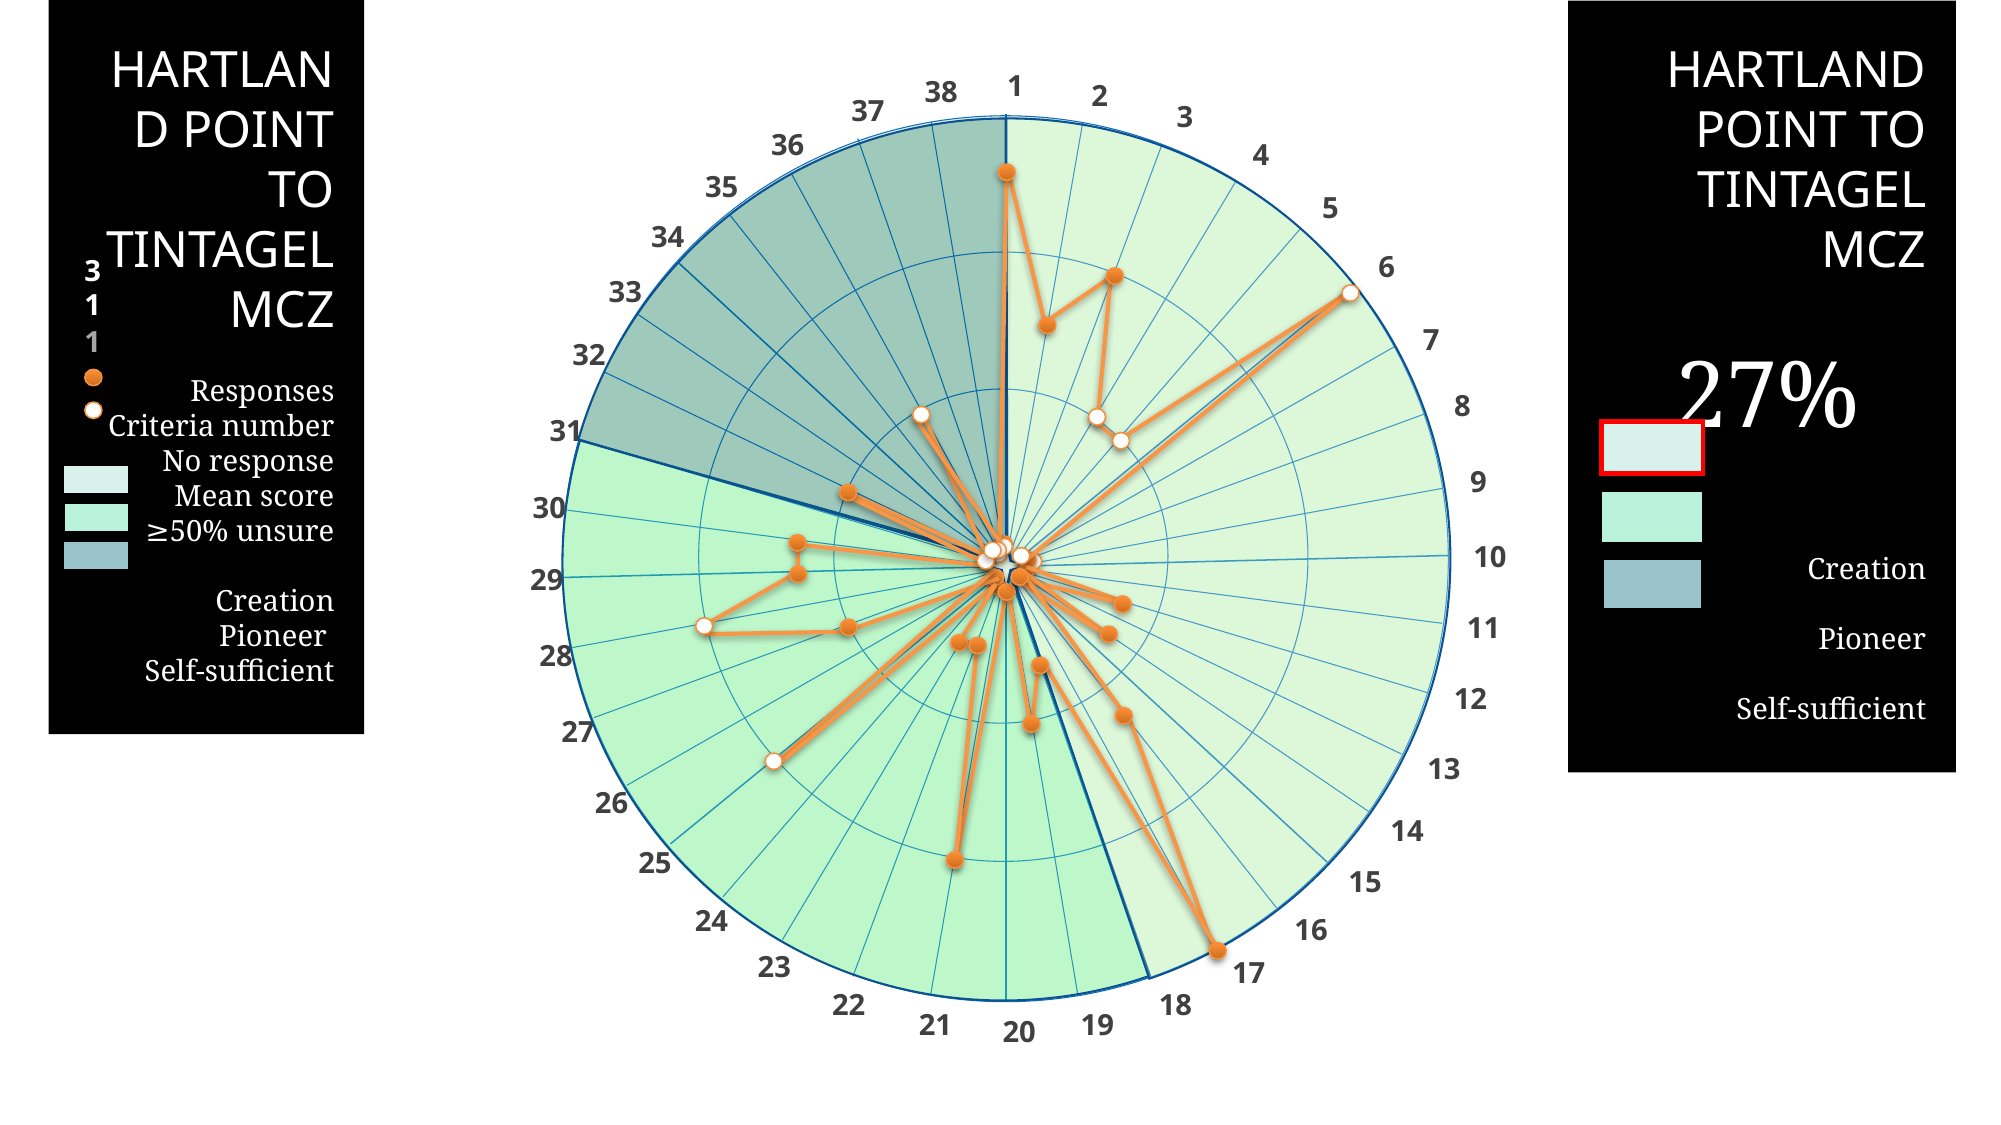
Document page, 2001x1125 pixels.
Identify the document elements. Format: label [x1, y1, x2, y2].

text_box [48, 0, 365, 621]
text_box [1567, 0, 1956, 660]
text_box [507, 59, 1530, 1081]
